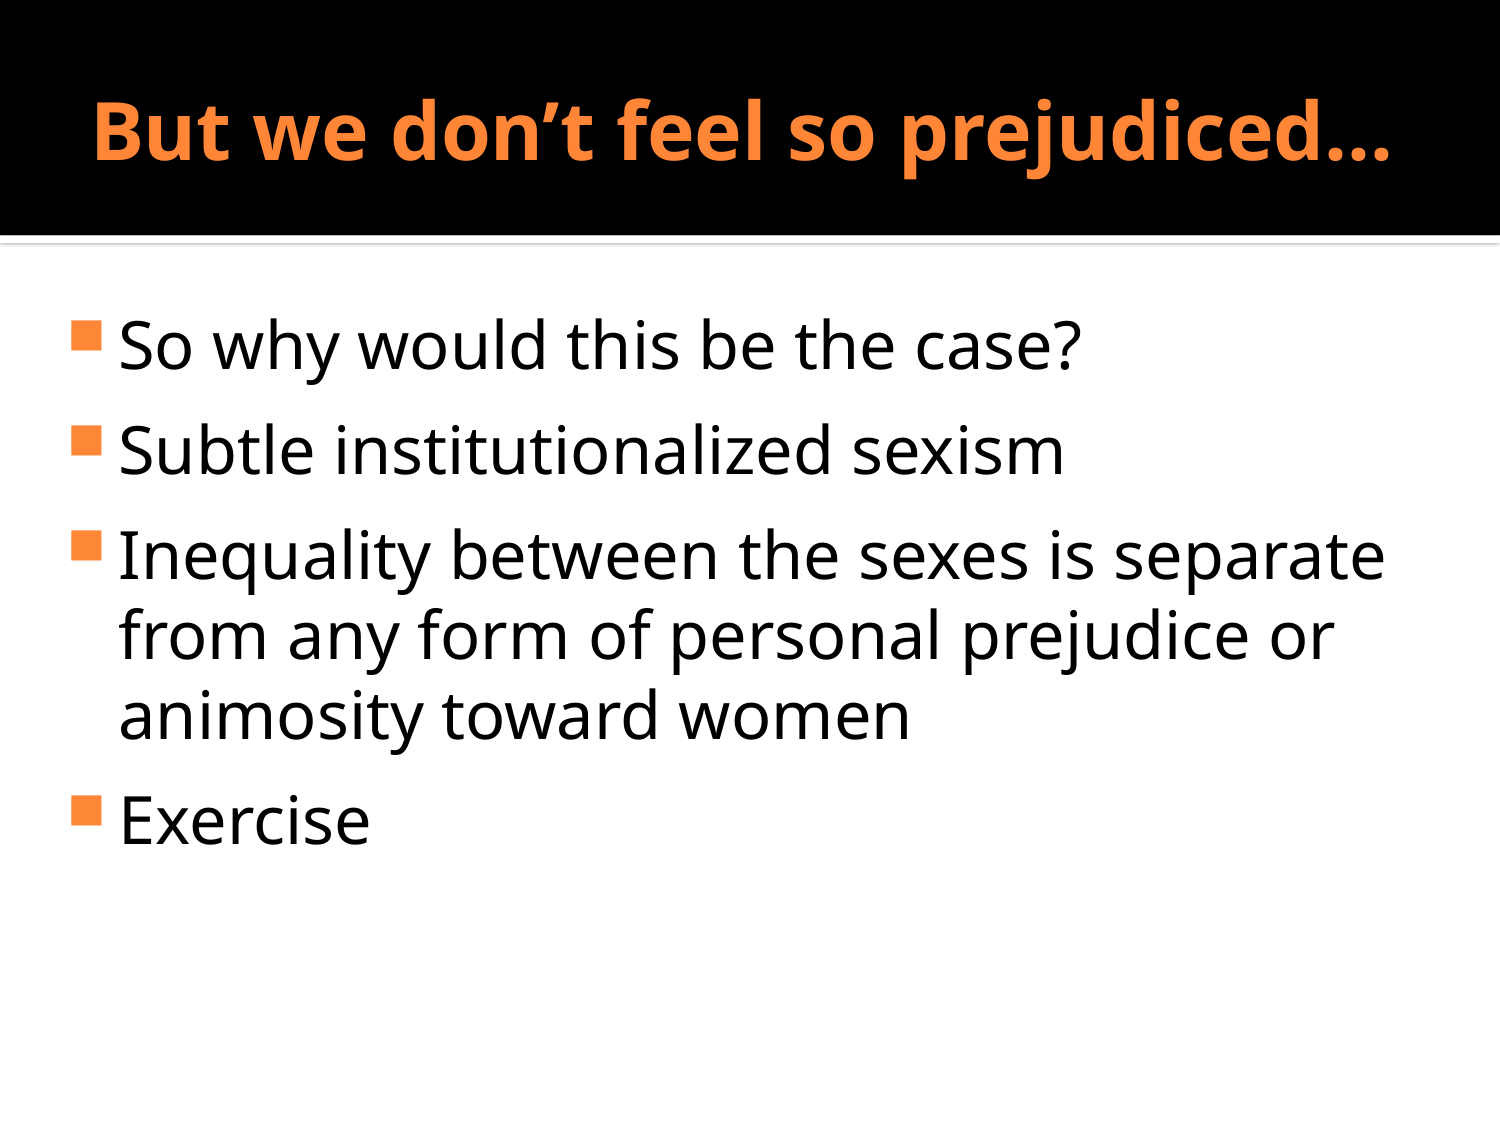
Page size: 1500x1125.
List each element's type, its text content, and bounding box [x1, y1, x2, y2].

title But we don’t feel so prejudiced… [75, 25, 1425, 231]
text_box So why would this be the case? Subtle institutionalized sexism Inequality between the sexes is separate from any form of personal prejudice or animosity toward women Exercise [37, 287, 1475, 1125]
text_box Do Sociologists Ask? [37, 112, 1400, 263]
